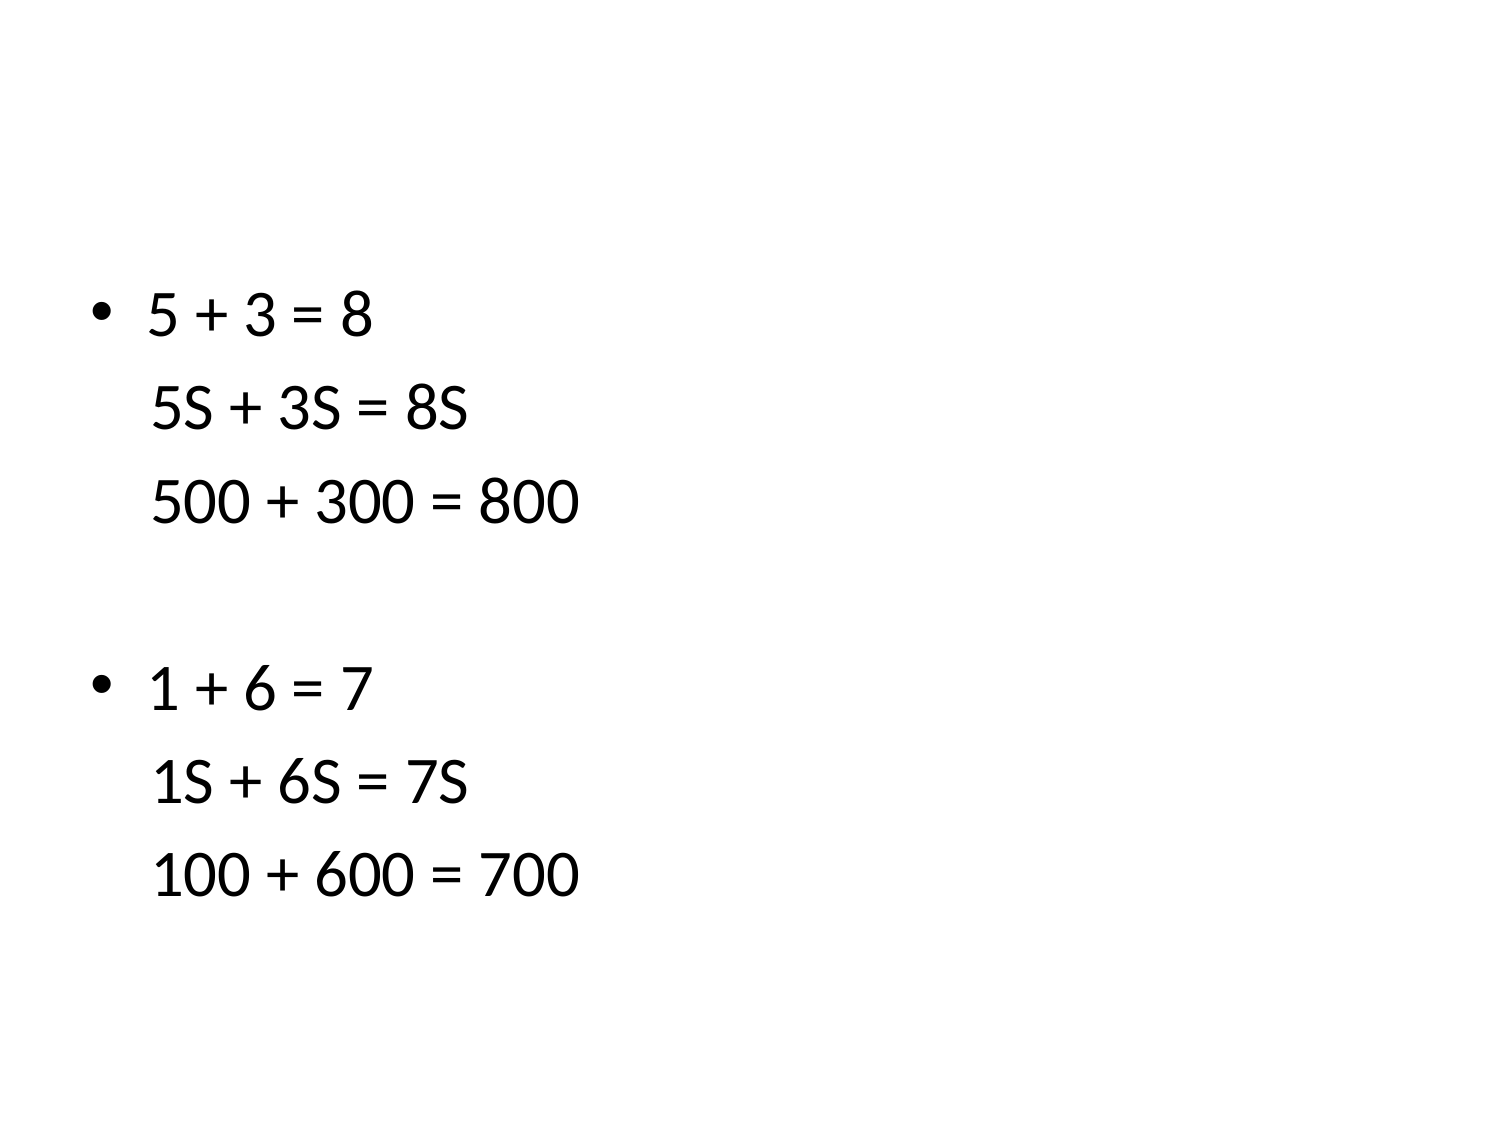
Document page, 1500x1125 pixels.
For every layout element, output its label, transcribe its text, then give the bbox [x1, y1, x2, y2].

list 5 + 3 = 8 5S + 3S = 8S 500 + 300 = 800 1 + 6 = 7 1S + 6S = 7S 100 + 600 = 700 [75, 262, 1425, 1005]
